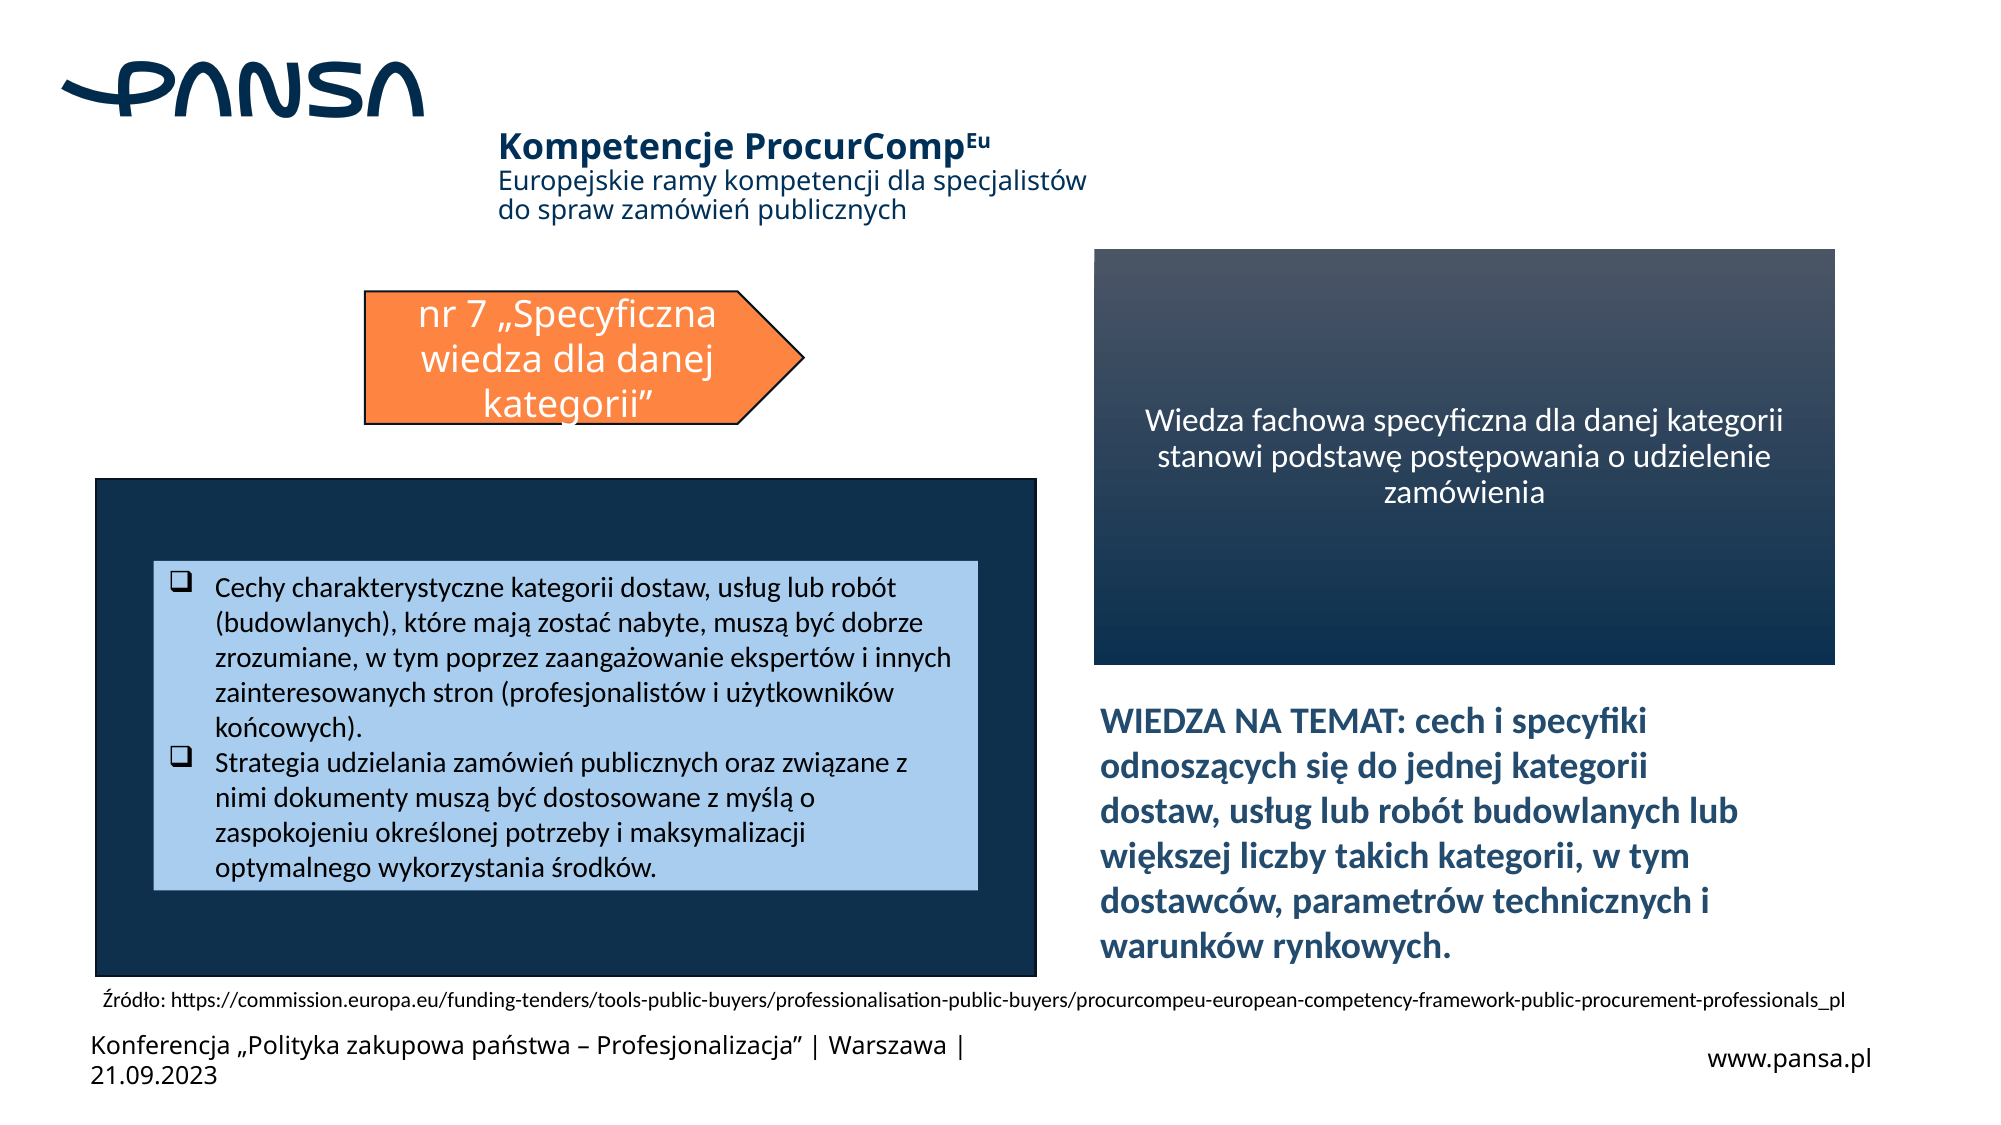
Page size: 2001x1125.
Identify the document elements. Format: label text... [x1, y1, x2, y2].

text_box Cechy charakterystyczne kategorii dostaw, usług lub robót (budowlanych), które mają zostać nabyte, muszą być dobrze zrozumiane, w tym poprzez zaangażowanie ekspertów i innych zainteresowanych stron (profesjonalistów i użytkowników końcowych). Strategia udzielania zamówień publicznych oraz związane z nimi dokumenty muszą być dostosowane z myślą o zaspokojeniu określonej potrzeby i maksymalizacji optymalnego wykorzystania środków. [153, 560, 978, 891]
text_box WIEDZA NA TEMAT: cech i specyfiki odnoszących się do jednej kategorii dostaw, usług lub robót budowlanych lub większej liczby takich kategorii, w tym dostawców, parametrów technicznych i warunków rynkowych. [1085, 688, 1788, 973]
text_box [95, 478, 1037, 977]
text_box Konferencja „Polityka zakupowa państwa – Profesjonalizacja” | Warszawa | 21.09.2023 [75, 1022, 1121, 1074]
text_box Źródło: https://commission.europa.eu/funding-tenders/tools-public-buyers/professionalisation-public-buyers/procurcompeu-european-competency-framework-public-procurement-professionals_pl [88, 978, 1883, 1020]
text_box nr 7 „Specyficzna wiedza dla danej kategorii” [363, 290, 806, 425]
title Kompetencje ProcurCompEu Europejskie ramy kompetencji dla specjalistów do spraw zamówień publicznych [497, 128, 1883, 226]
text_box Wiedza fachowa specyficzna dla danej kategorii stanowi podstawę postępowania o udzielenie zamówienia [1094, 248, 1836, 666]
picture [61, 61, 424, 118]
